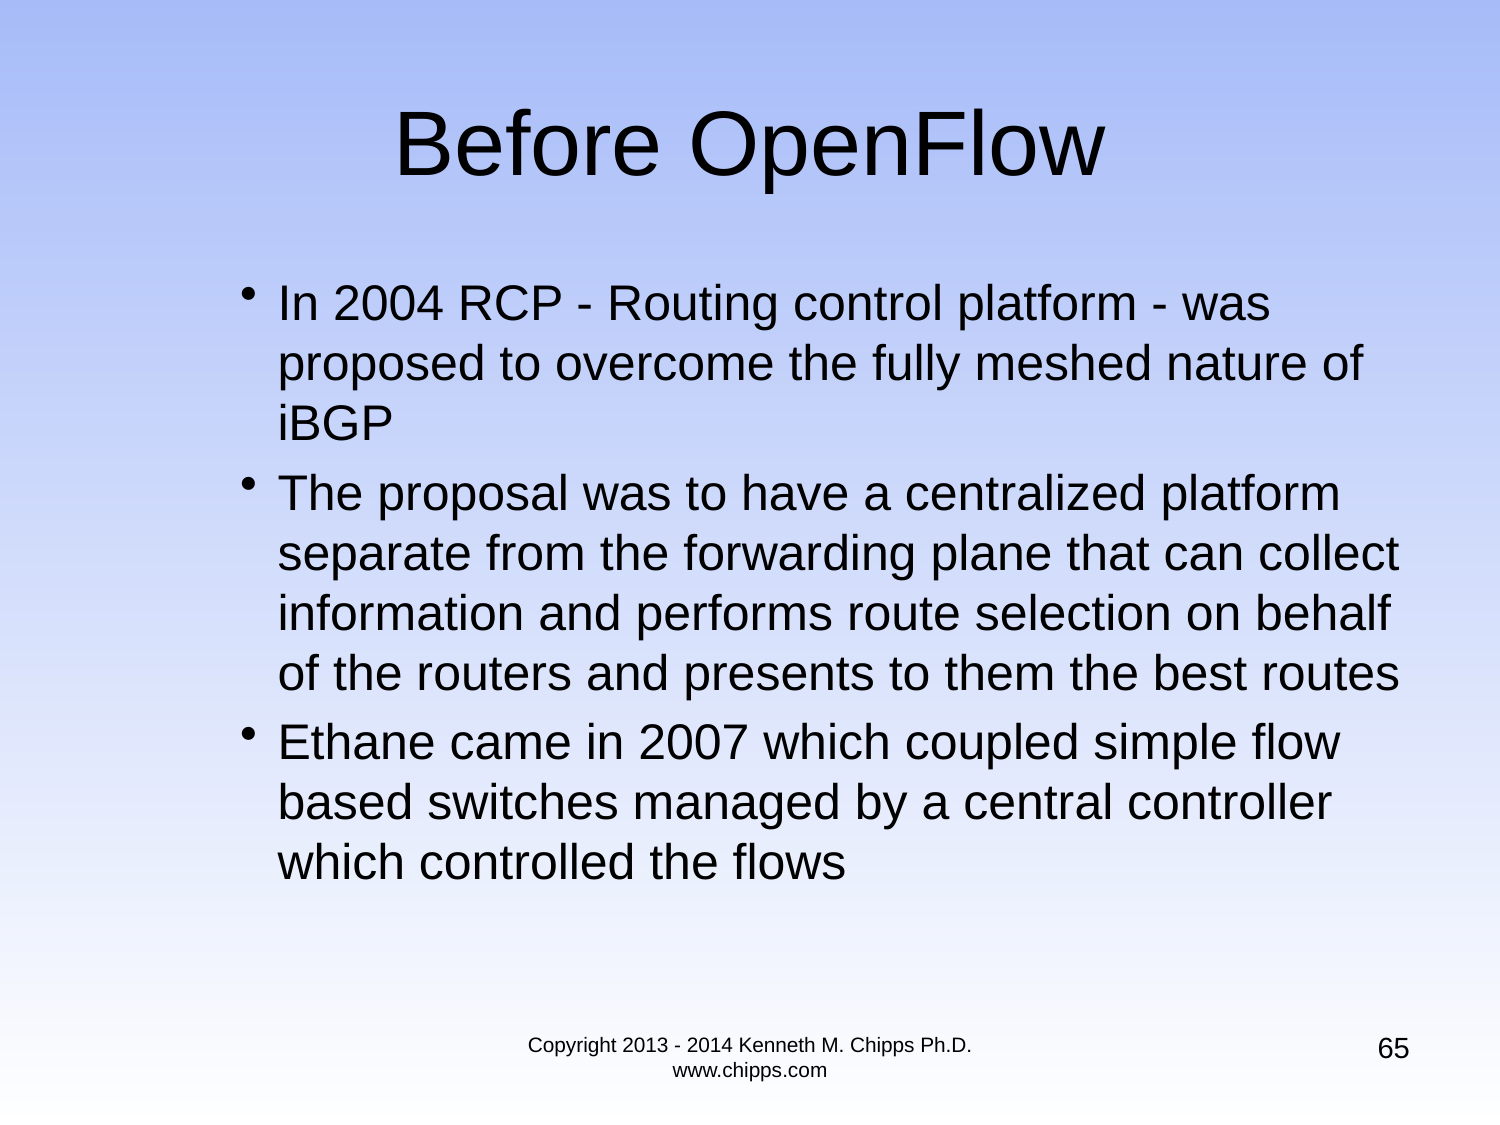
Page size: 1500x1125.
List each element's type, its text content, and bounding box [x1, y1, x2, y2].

title Before OpenFlow [74, 44, 1426, 233]
slide_number 65 [1074, 1021, 1426, 1101]
footer Copyright 2013 - 2014 Kenneth M. Chipps Ph.D. www.chipps.com [449, 1024, 1051, 1103]
slide_number 133 [1426, 114, 1500, 118]
slide_number 133 [0, 114, 74, 118]
list In 2004 RCP - Routing control platform - was proposed to overcome the fully meshed nature of iBGP The proposal was to have a centralized platform separate from the forwarding plane that can collect information and performs route selection on behalf of the routers and presents to them the best routes Ethane came in 2007 which coupled simple flow based switches managed by a central controller which controlled the flows [74, 262, 1426, 1006]
